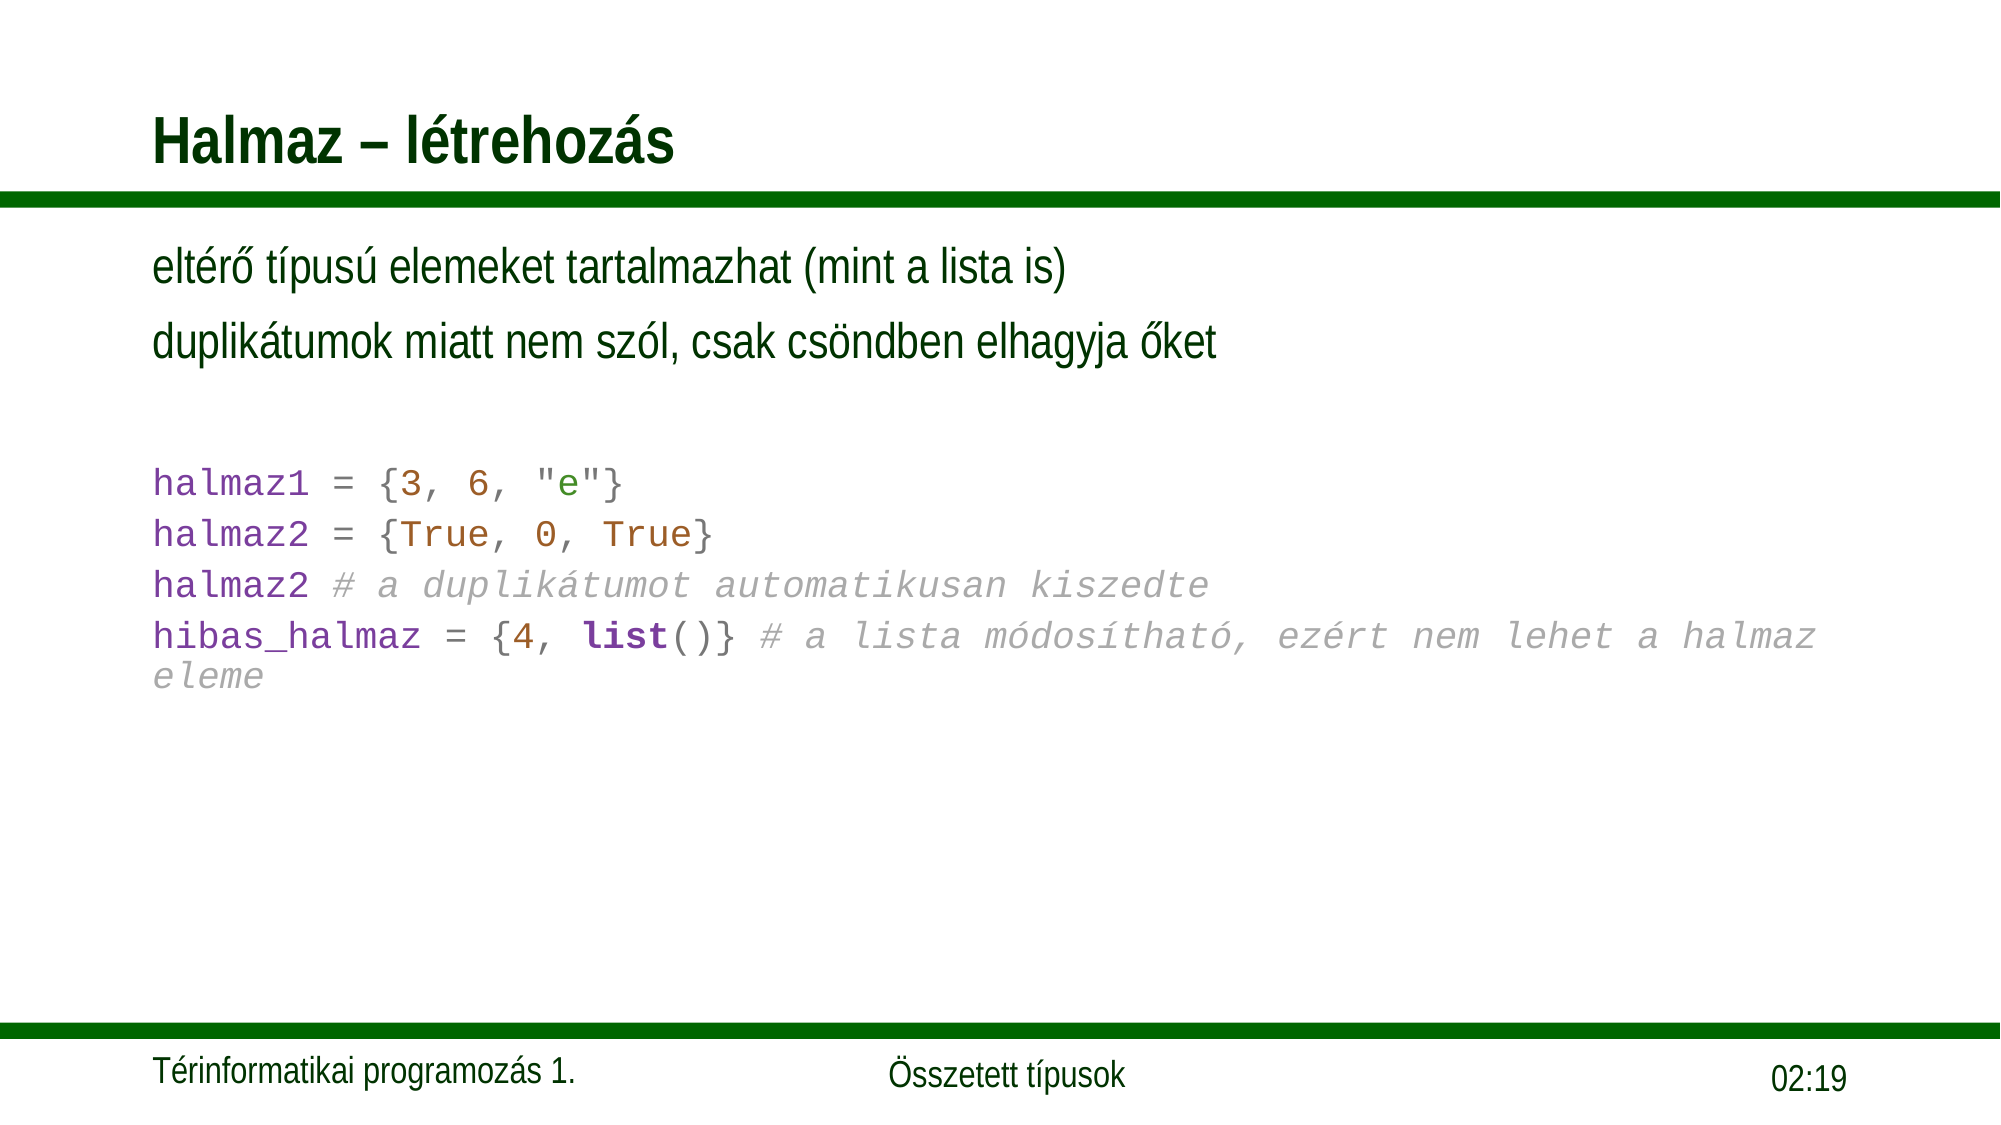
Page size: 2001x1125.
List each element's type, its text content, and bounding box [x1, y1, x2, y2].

list eltérő típusú elemeket tartalmazhat (mint a lista is) duplikátumok miatt nem szól, csak csöndben elhagyja őket halmaz1 = {3, 6, "e"} halmaz2 = {True, 0, True} halmaz2 # a duplikátumot automatikusan kiszedte hibas_halmaz = {4, list()} # a lista módosítható, ezért nem lehet a halmaz eleme [137, 233, 1863, 1014]
title Halmaz – létrehozás [137, 28, 1863, 186]
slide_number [1390, 1046, 1863, 1106]
